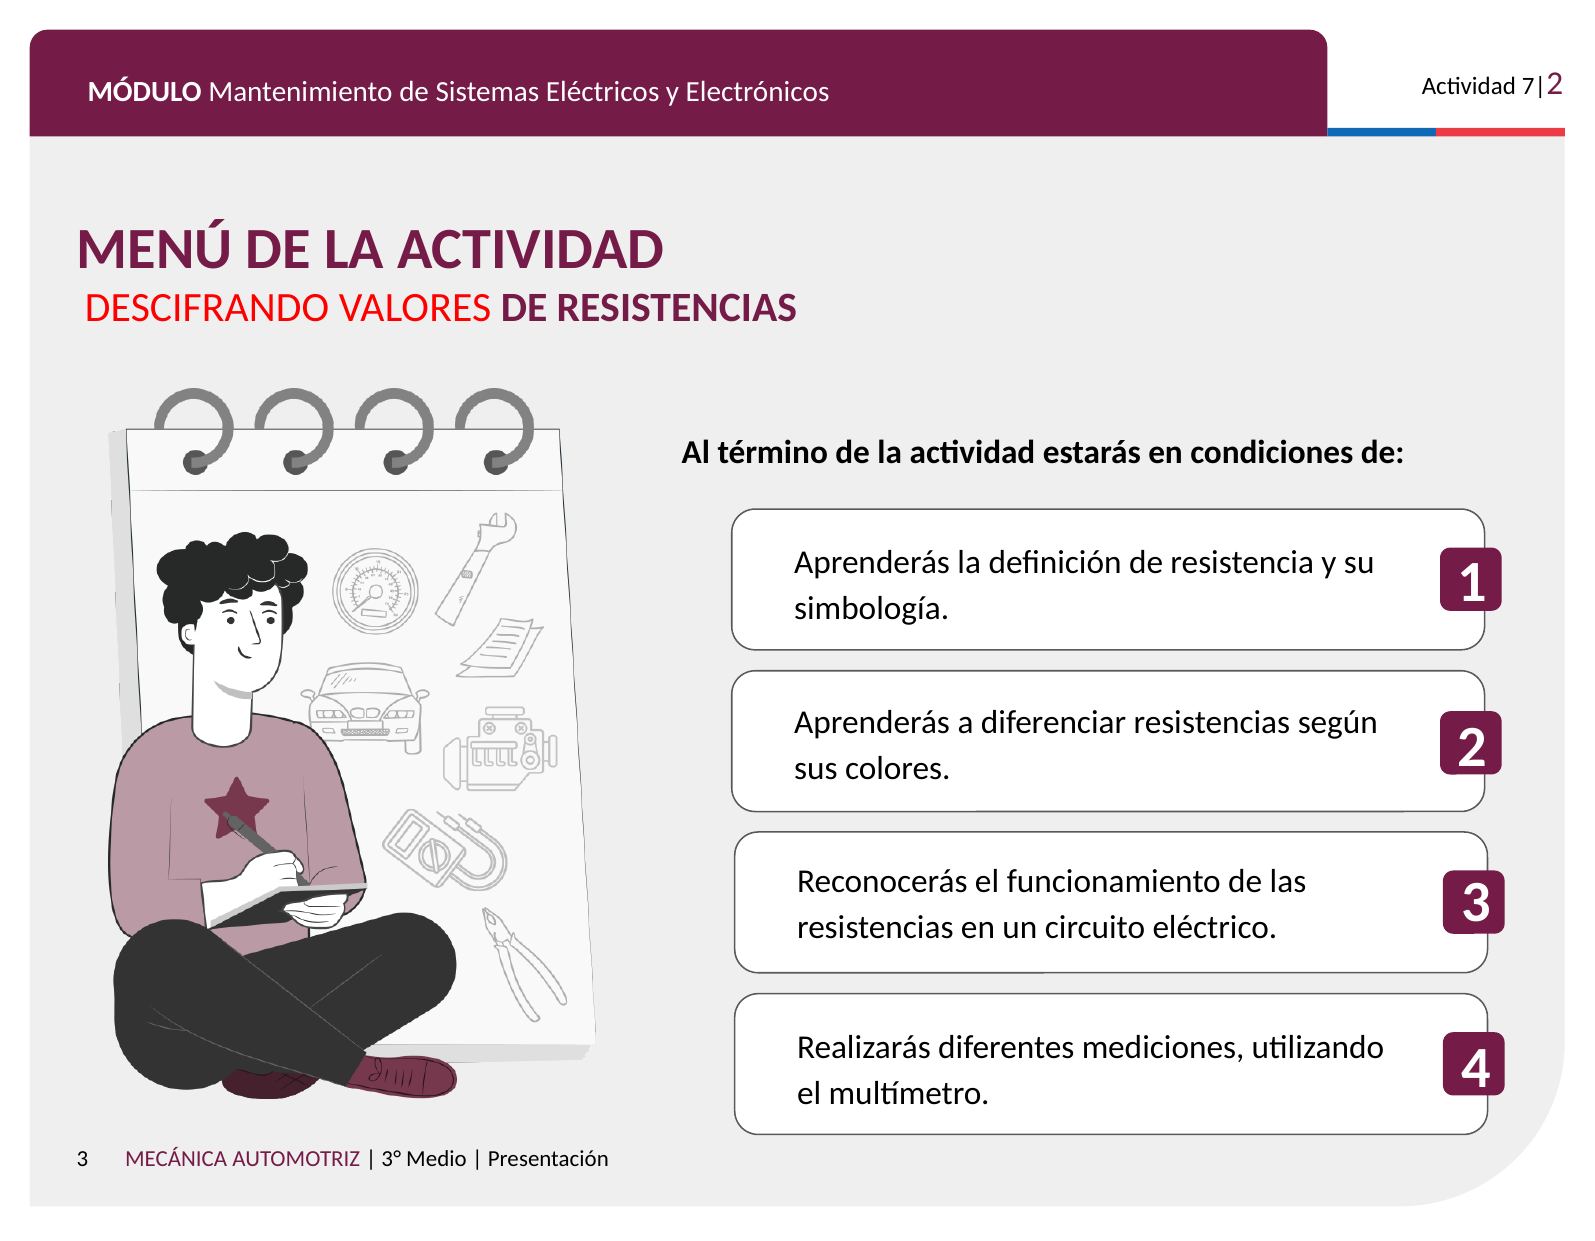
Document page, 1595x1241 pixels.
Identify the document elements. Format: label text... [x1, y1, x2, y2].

text_box [734, 993, 1488, 1135]
picture [108, 388, 596, 1099]
text_box [734, 831, 1488, 973]
text_box MENÚ DE LA ACTIVIDAD [61, 225, 736, 274]
text_box Realizarás diferentes mediciones, utilizando el multímetro. [782, 1020, 1431, 1110]
text_box [731, 670, 1485, 812]
text_box Reconocerás el funcionamiento de las resistencias en un circuito eléctrico. [782, 855, 1394, 944]
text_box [1442, 865, 1505, 934]
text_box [1439, 541, 1502, 615]
text_box DESCIFRANDO VALORES DE RESISTENCIAS [0, 274, 813, 342]
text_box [1439, 710, 1502, 775]
text_box Aprenderás a diferenciar resistencias según sus colores. [779, 695, 1401, 785]
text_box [1442, 1031, 1505, 1096]
text_box Al término de la actividad estarás en condiciones de: [666, 422, 1476, 478]
text_box 3 MECÁNICA AUTOMOTRIZ | 3° Medio | Presentación [61, 1128, 1175, 1186]
text_box Aprenderás la definición de resistencia y su simbología. [779, 536, 1423, 625]
text_box [731, 509, 1485, 650]
